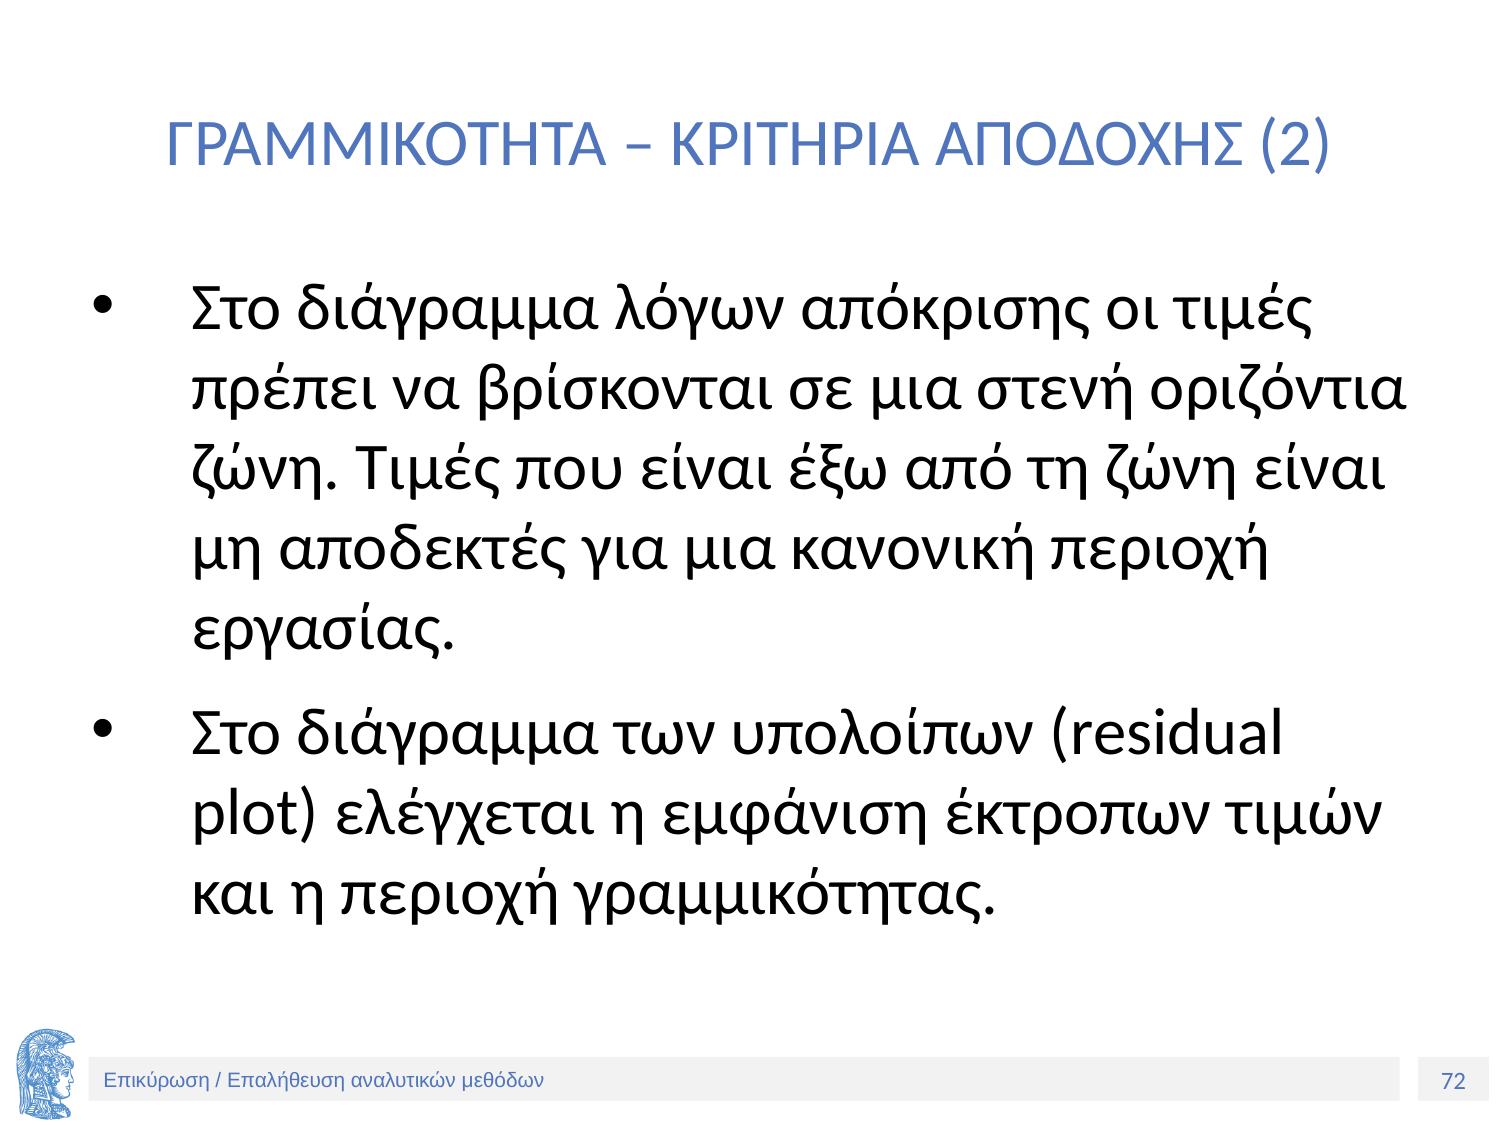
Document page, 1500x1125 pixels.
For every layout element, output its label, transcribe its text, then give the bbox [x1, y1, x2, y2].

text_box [740, 544, 760, 581]
title ΓΡΑΜΜΙΚΟΤΗΤΑ – ΚΡΙΤΗΡΙΑ ΑΠΟΔΟΧΗΣ (2) [74, 44, 1426, 233]
picture [9, 1025, 81, 1120]
list Στο διάγραμμα λόγων απόκρισης οι τιμές πρέπει να βρίσκονται σε μια στενή οριζόντια ζώνη. Τιμές που είναι έξω από τη ζώνη είναι μη αποδεκτές για μια κανονική περιοχή εργασίας. Στο διάγραμμα των υπολοίπων (residual plot) ελέγχεται η εμφάνιση έκτροπων τιμών και η περιοχή γραμμικότητας. [75, 255, 1427, 999]
